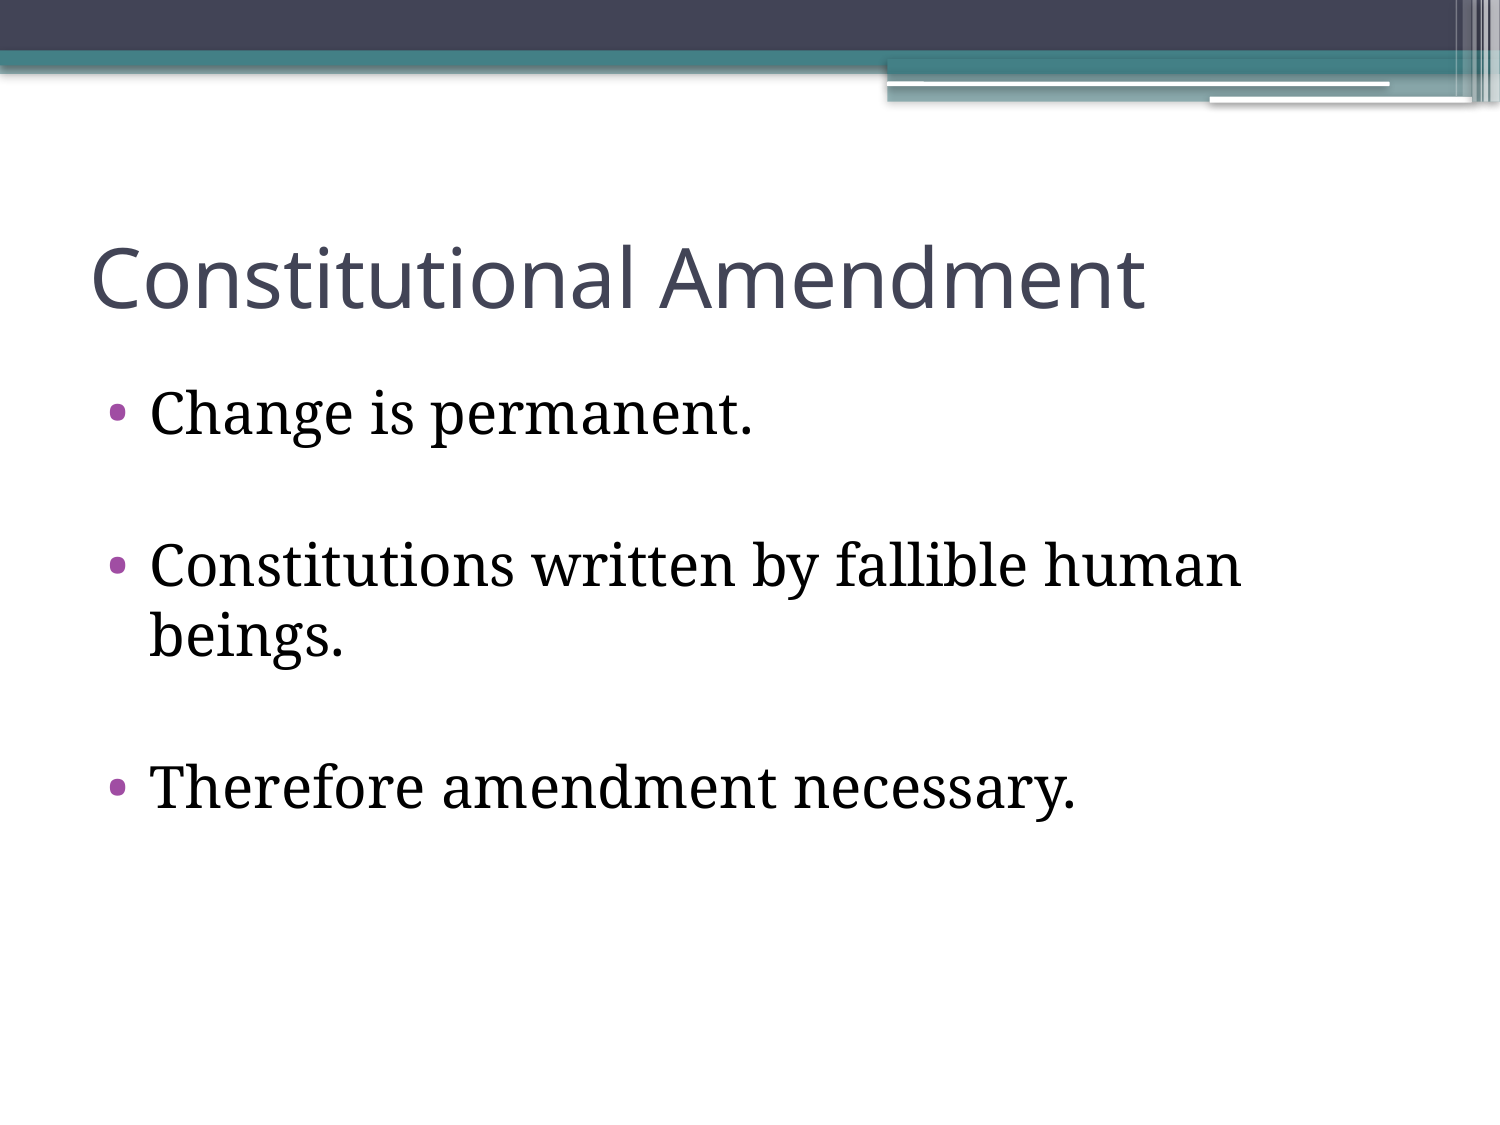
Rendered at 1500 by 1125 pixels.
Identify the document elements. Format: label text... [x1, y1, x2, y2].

list Change is permanent. Constitutions written by fallible human beings. Therefore amendment necessary. [75, 368, 1425, 1079]
title Constitutional Amendment [75, 187, 1425, 363]
